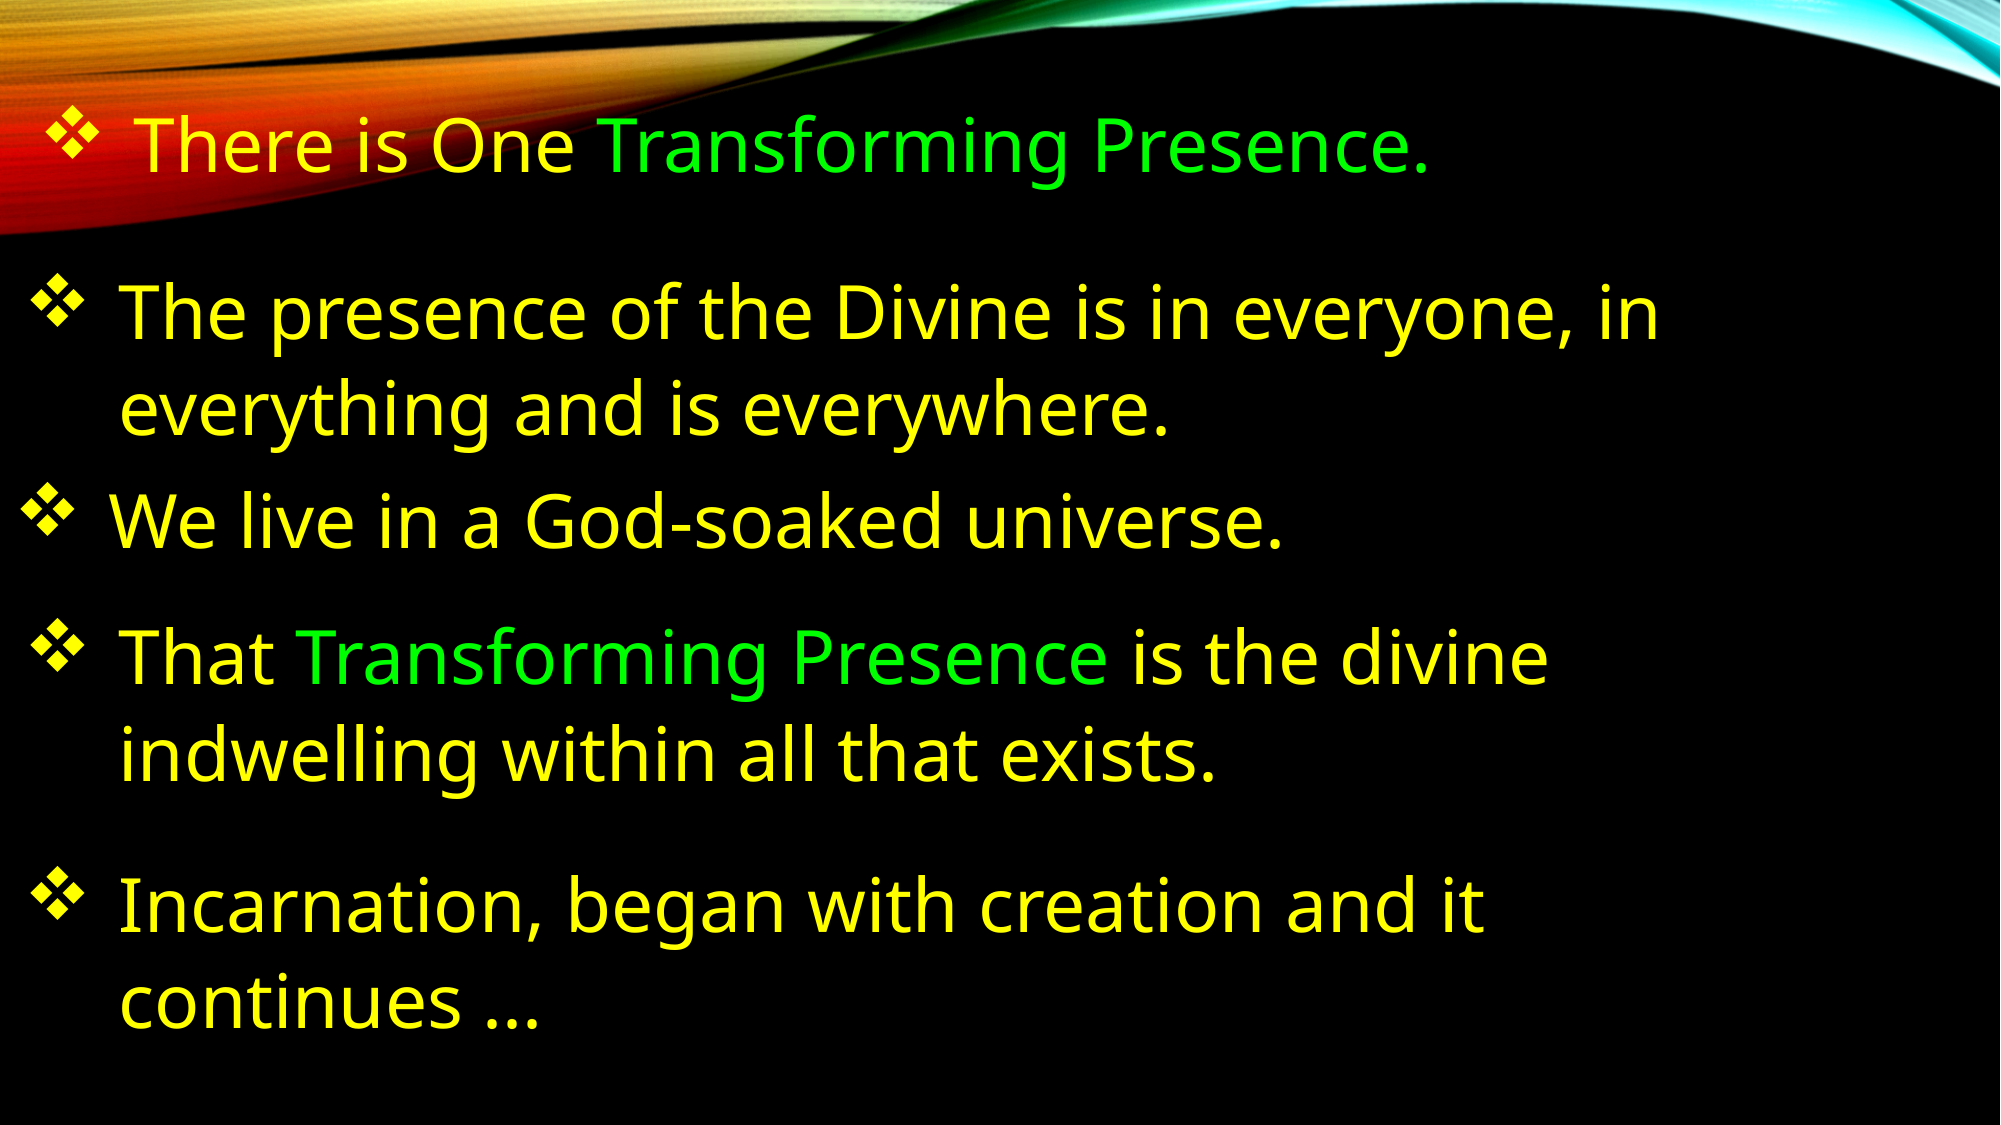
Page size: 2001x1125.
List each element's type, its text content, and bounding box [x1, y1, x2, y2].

text_box Incarnation, began with creation and it continues ... [10, 843, 1826, 1051]
text_box That Transforming Presence is the divine indwelling within all that exists. [10, 596, 1854, 804]
text_box We live in a God-soaked universe. [0, 460, 1819, 572]
picture [0, 0, 2000, 237]
text_box There is One Transforming Presence. [24, 83, 1950, 291]
text_box The presence of the Divine is in everyone, in everything and is everywhere. [10, 250, 1885, 458]
